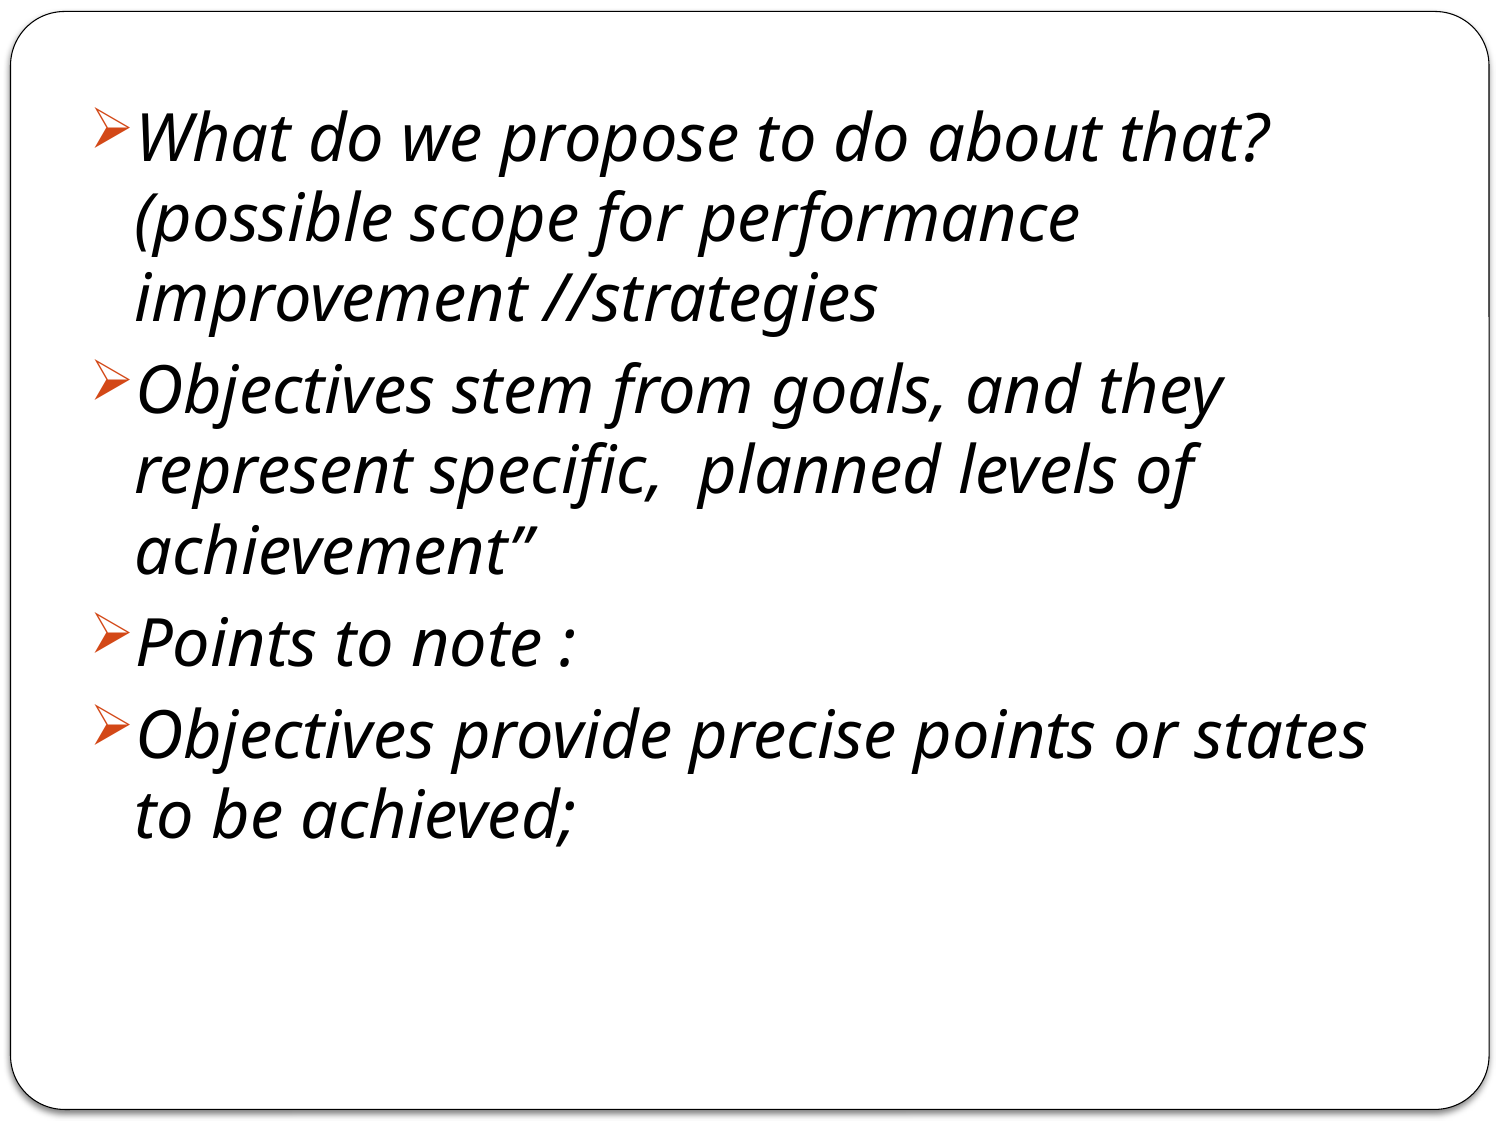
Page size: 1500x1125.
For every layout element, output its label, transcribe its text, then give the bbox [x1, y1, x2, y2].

list What do we propose to do about that? (possible scope for performance improvement //strategies Objectives stem from goals, and they represent specific, planned levels of achievement” Points to note : Objectives provide precise points or states to be achieved; [75, 87, 1425, 1050]
